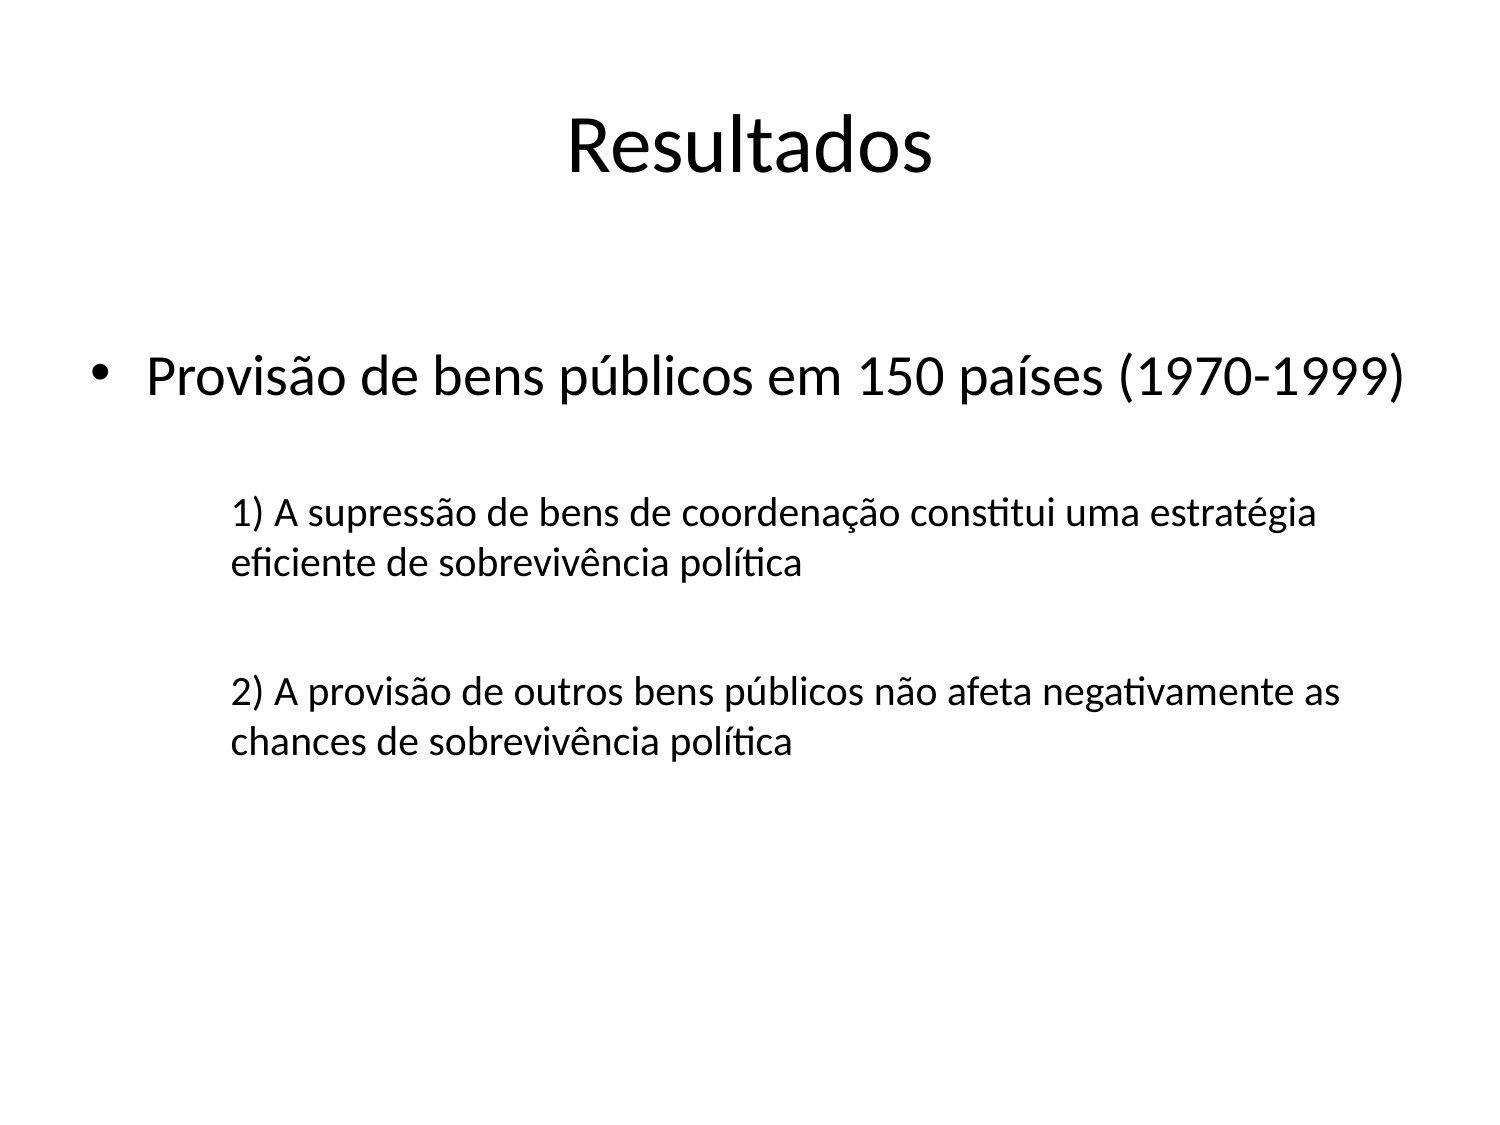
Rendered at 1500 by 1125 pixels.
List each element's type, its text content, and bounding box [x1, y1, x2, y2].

title Resultados [75, 45, 1425, 233]
list Provisão de bens públicos em 150 países (1970-1999) 1) A supressão de bens de coordenação constitui uma estratégia eficiente de sobrevivência política 2) A provisão de outros bens públicos não afeta negativamente as chances de sobrevivência política [75, 262, 1425, 1005]
